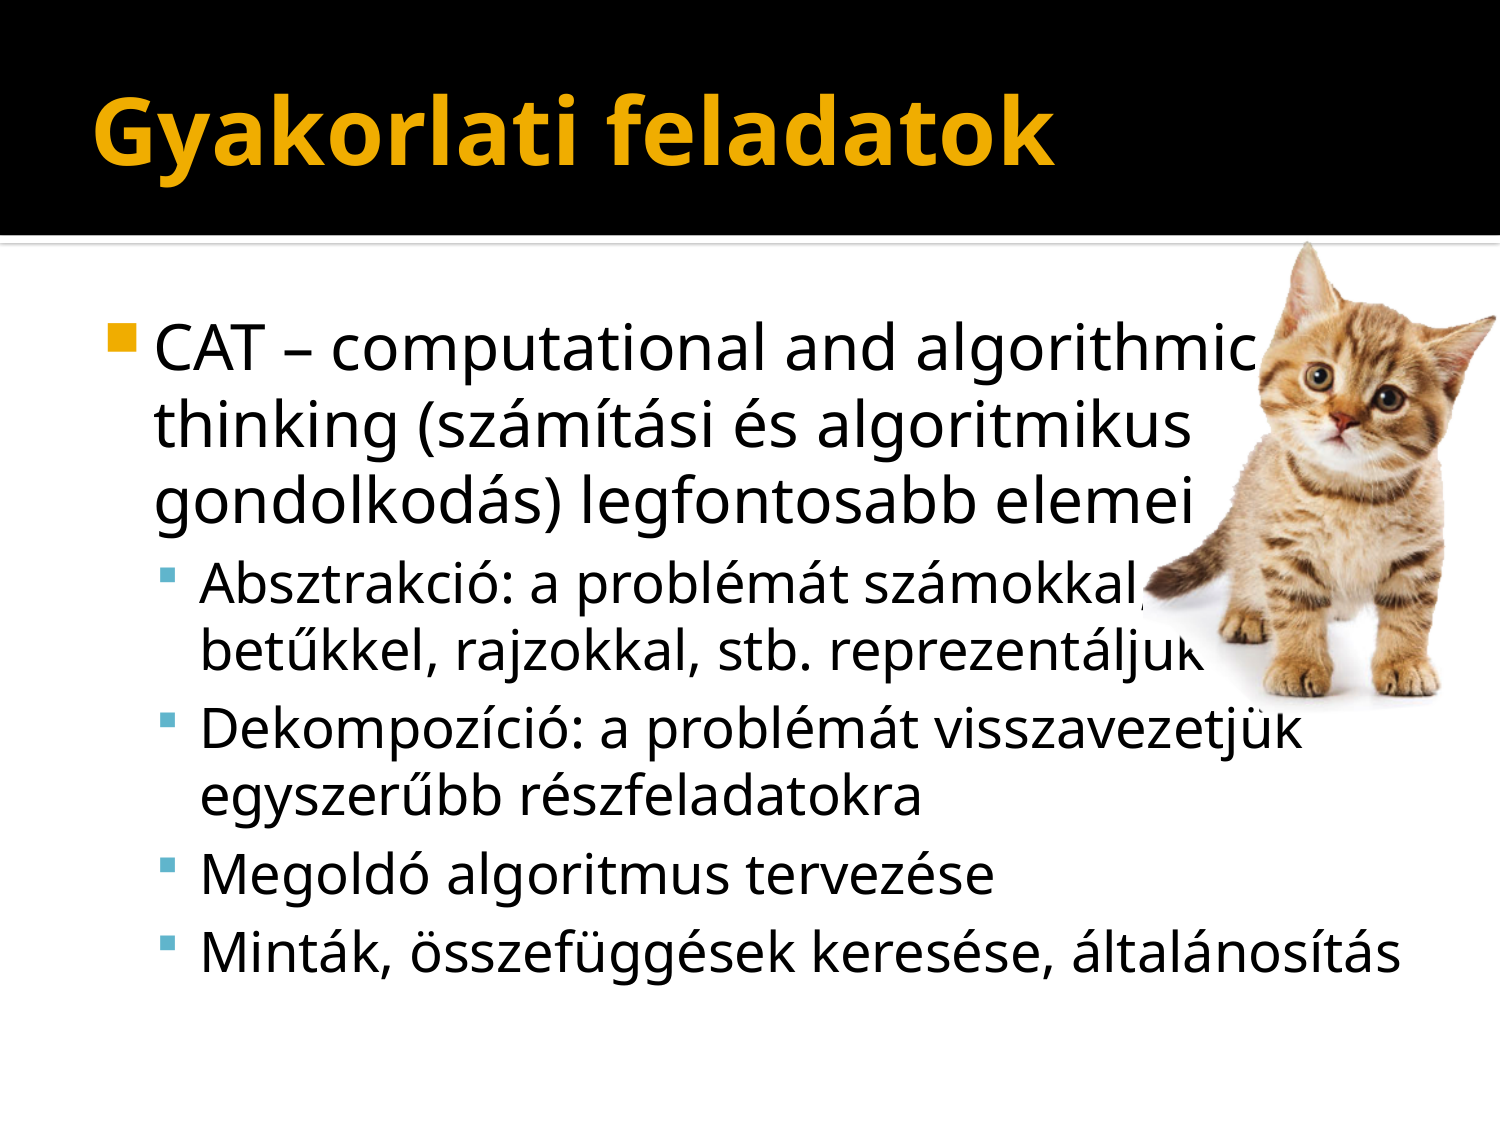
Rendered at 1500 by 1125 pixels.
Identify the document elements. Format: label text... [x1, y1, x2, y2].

list CAT – computational and algorithmic thinking (számítási és algoritmikus gondolkodás) legfontosabb elemei Absztrakció: a problémát számokkal, betűkkel, rajzokkal, stb. reprezentáljuk Dekompozíció: a problémát visszavezetjük egyszerűbb részfeladatokra Megoldó algoritmus tervezése Minták, összefüggések keresése, általánosítás [75, 291, 1425, 1050]
picture [1142, 222, 1500, 809]
title Gyakorlati feladatok [75, 25, 1425, 231]
